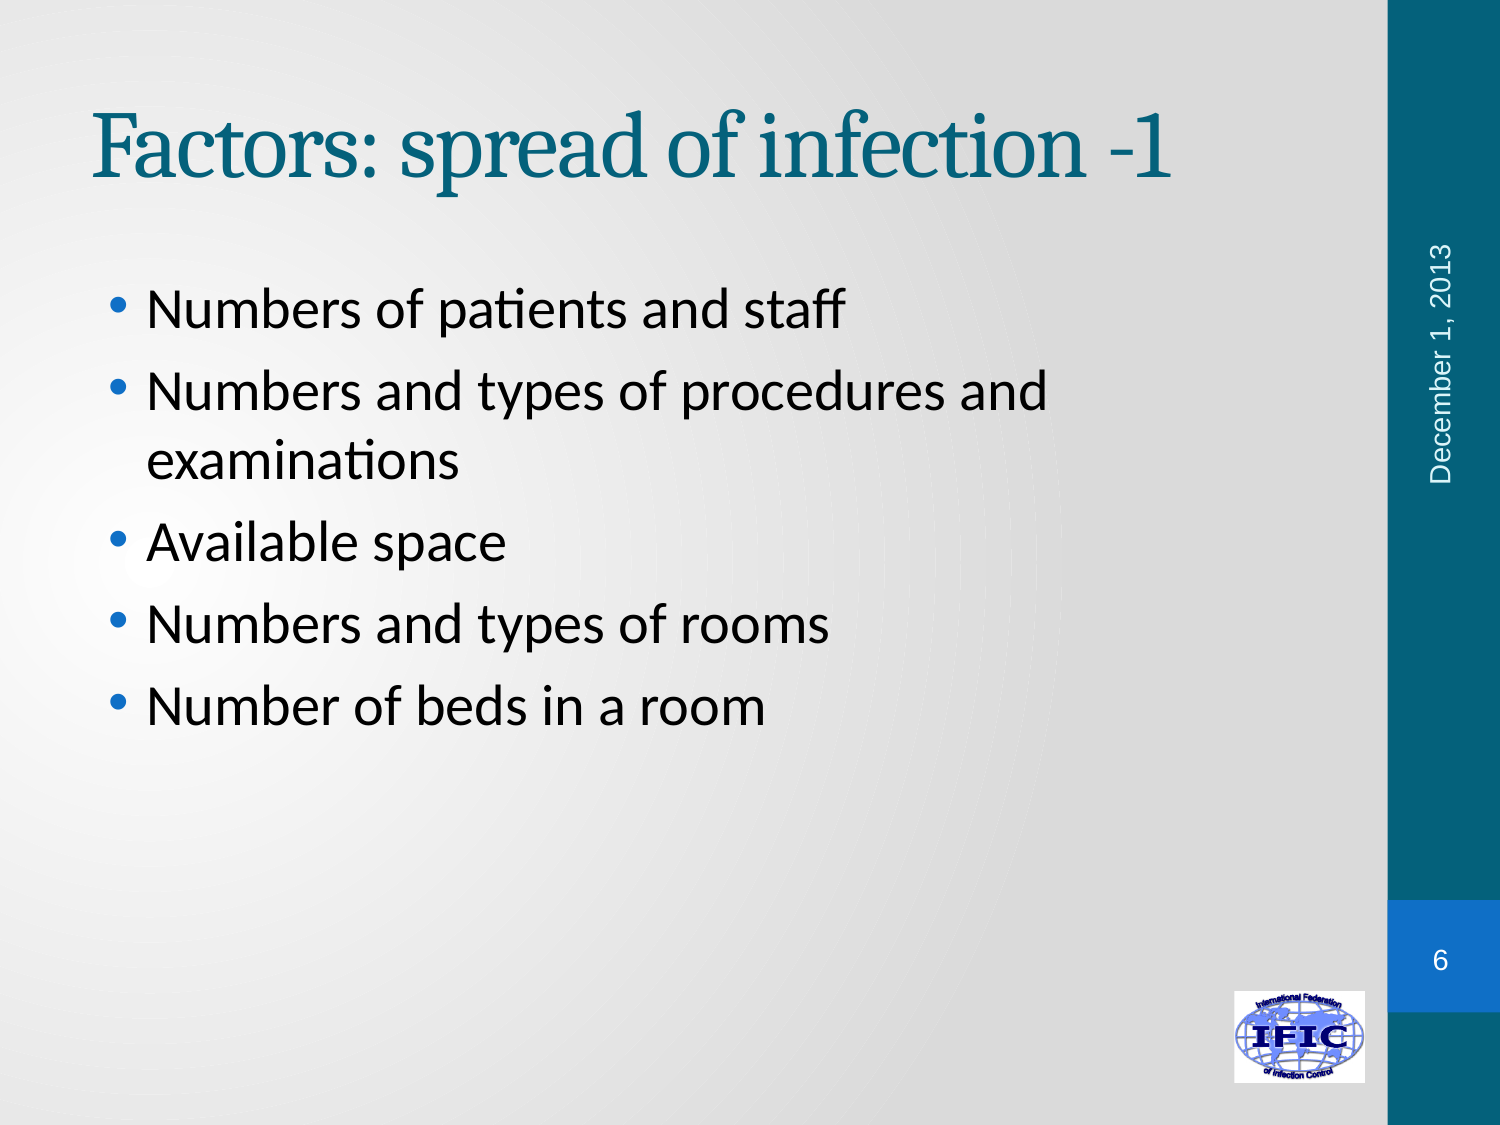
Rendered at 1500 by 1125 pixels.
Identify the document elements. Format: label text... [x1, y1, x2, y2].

title Factors: spread of infection -1 [75, 45, 1325, 233]
slide_number 6 [1397, 925, 1484, 994]
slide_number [1408, 100, 1469, 501]
picture [1234, 991, 1365, 1083]
list Numbers of patients and staff Numbers and types of procedures and examinations Available space Numbers and types of rooms Number of beds in a room [74, 262, 1326, 1051]
